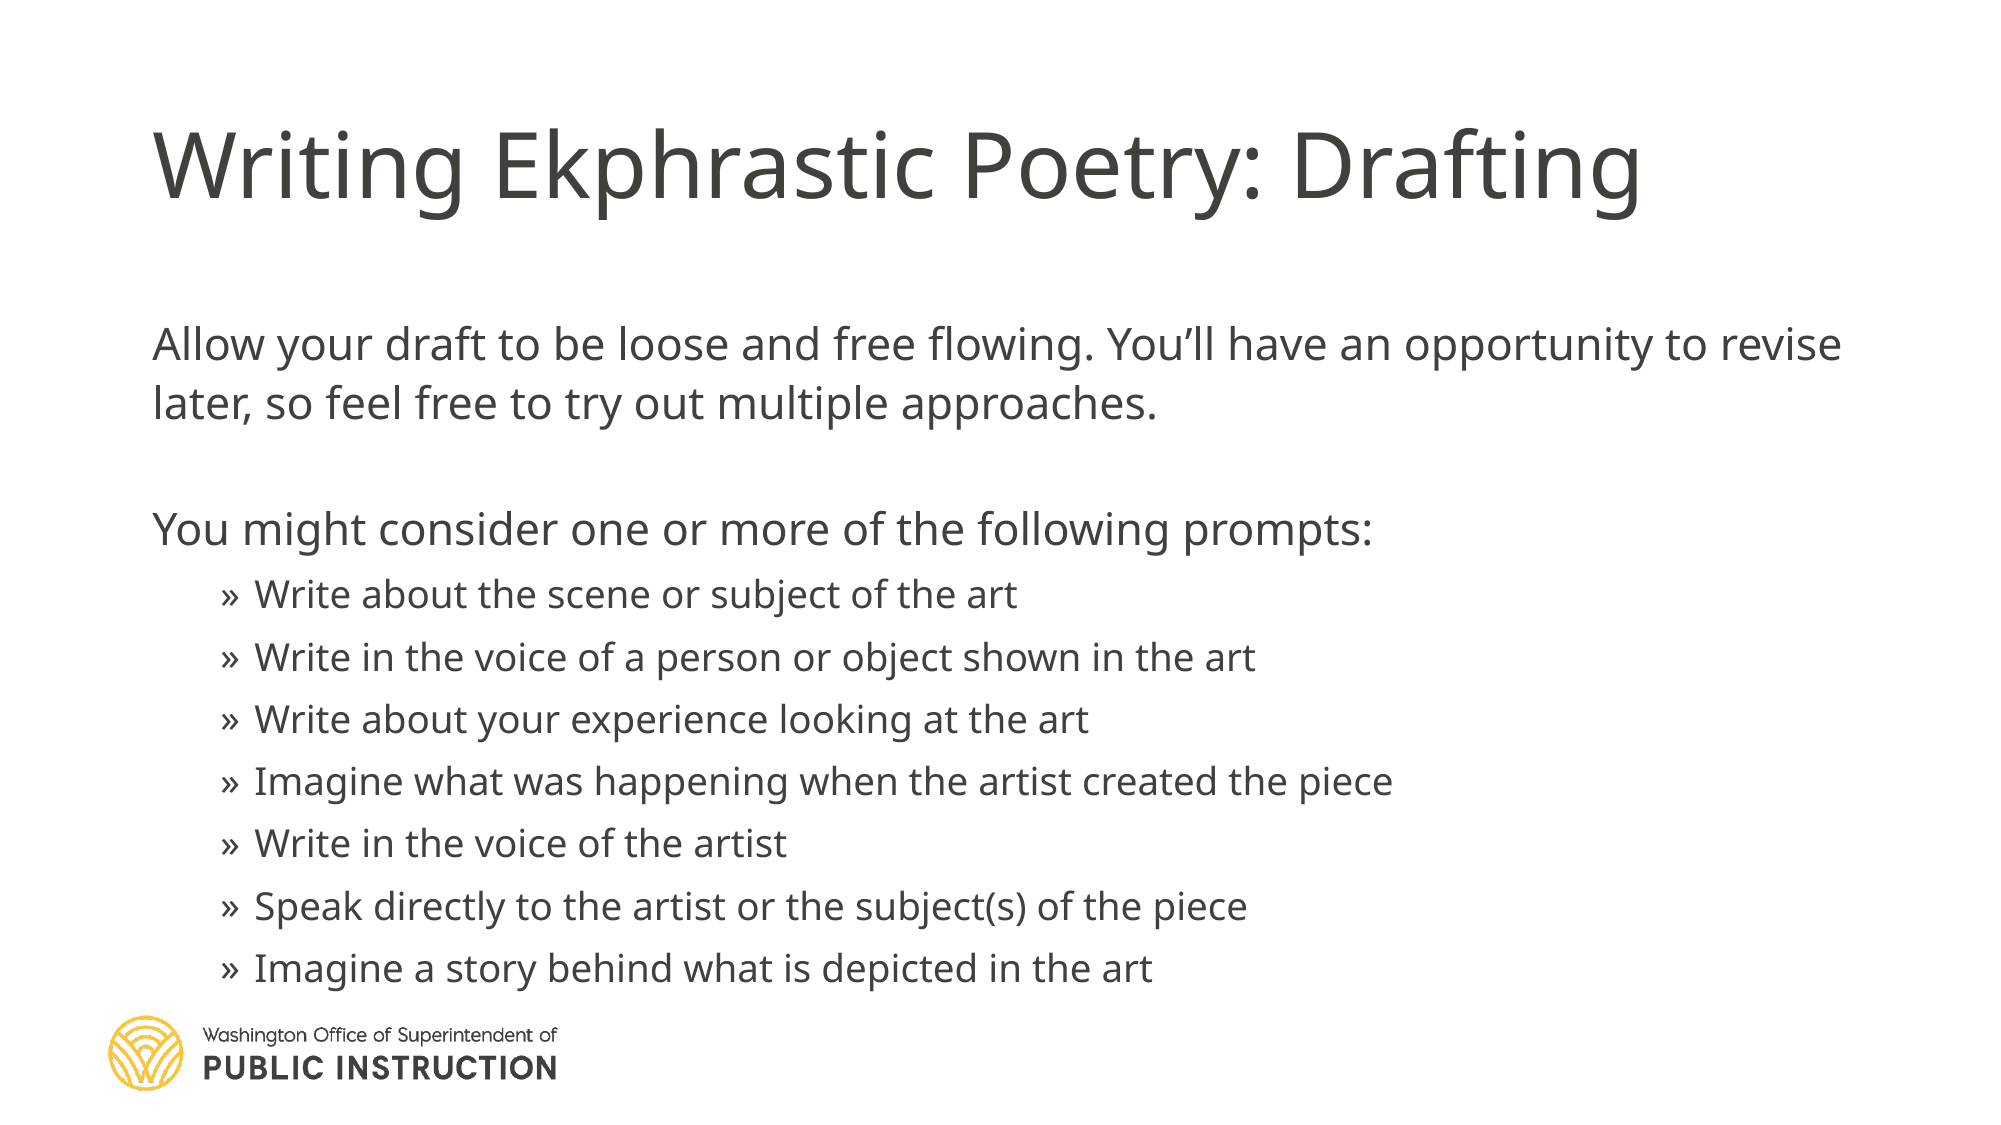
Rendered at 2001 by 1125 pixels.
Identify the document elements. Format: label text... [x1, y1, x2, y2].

title Writing Ekphrastic Poetry: Drafting [137, 59, 1863, 278]
list Allow your draft to be loose and free flowing. You’ll have an opportunity to revise later, so feel free to try out multiple approaches. You might consider one or more of the following prompts: Write about the scene or subject of the art Write in the voice of a person or object shown in the art Write about your experience looking at the art Imagine what was happening when the artist created the piece Write in the voice of the artist Speak directly to the artist or the subject(s) of the piece Imagine a story behind what is depicted in the art [137, 302, 1921, 1002]
picture [108, 1015, 558, 1091]
